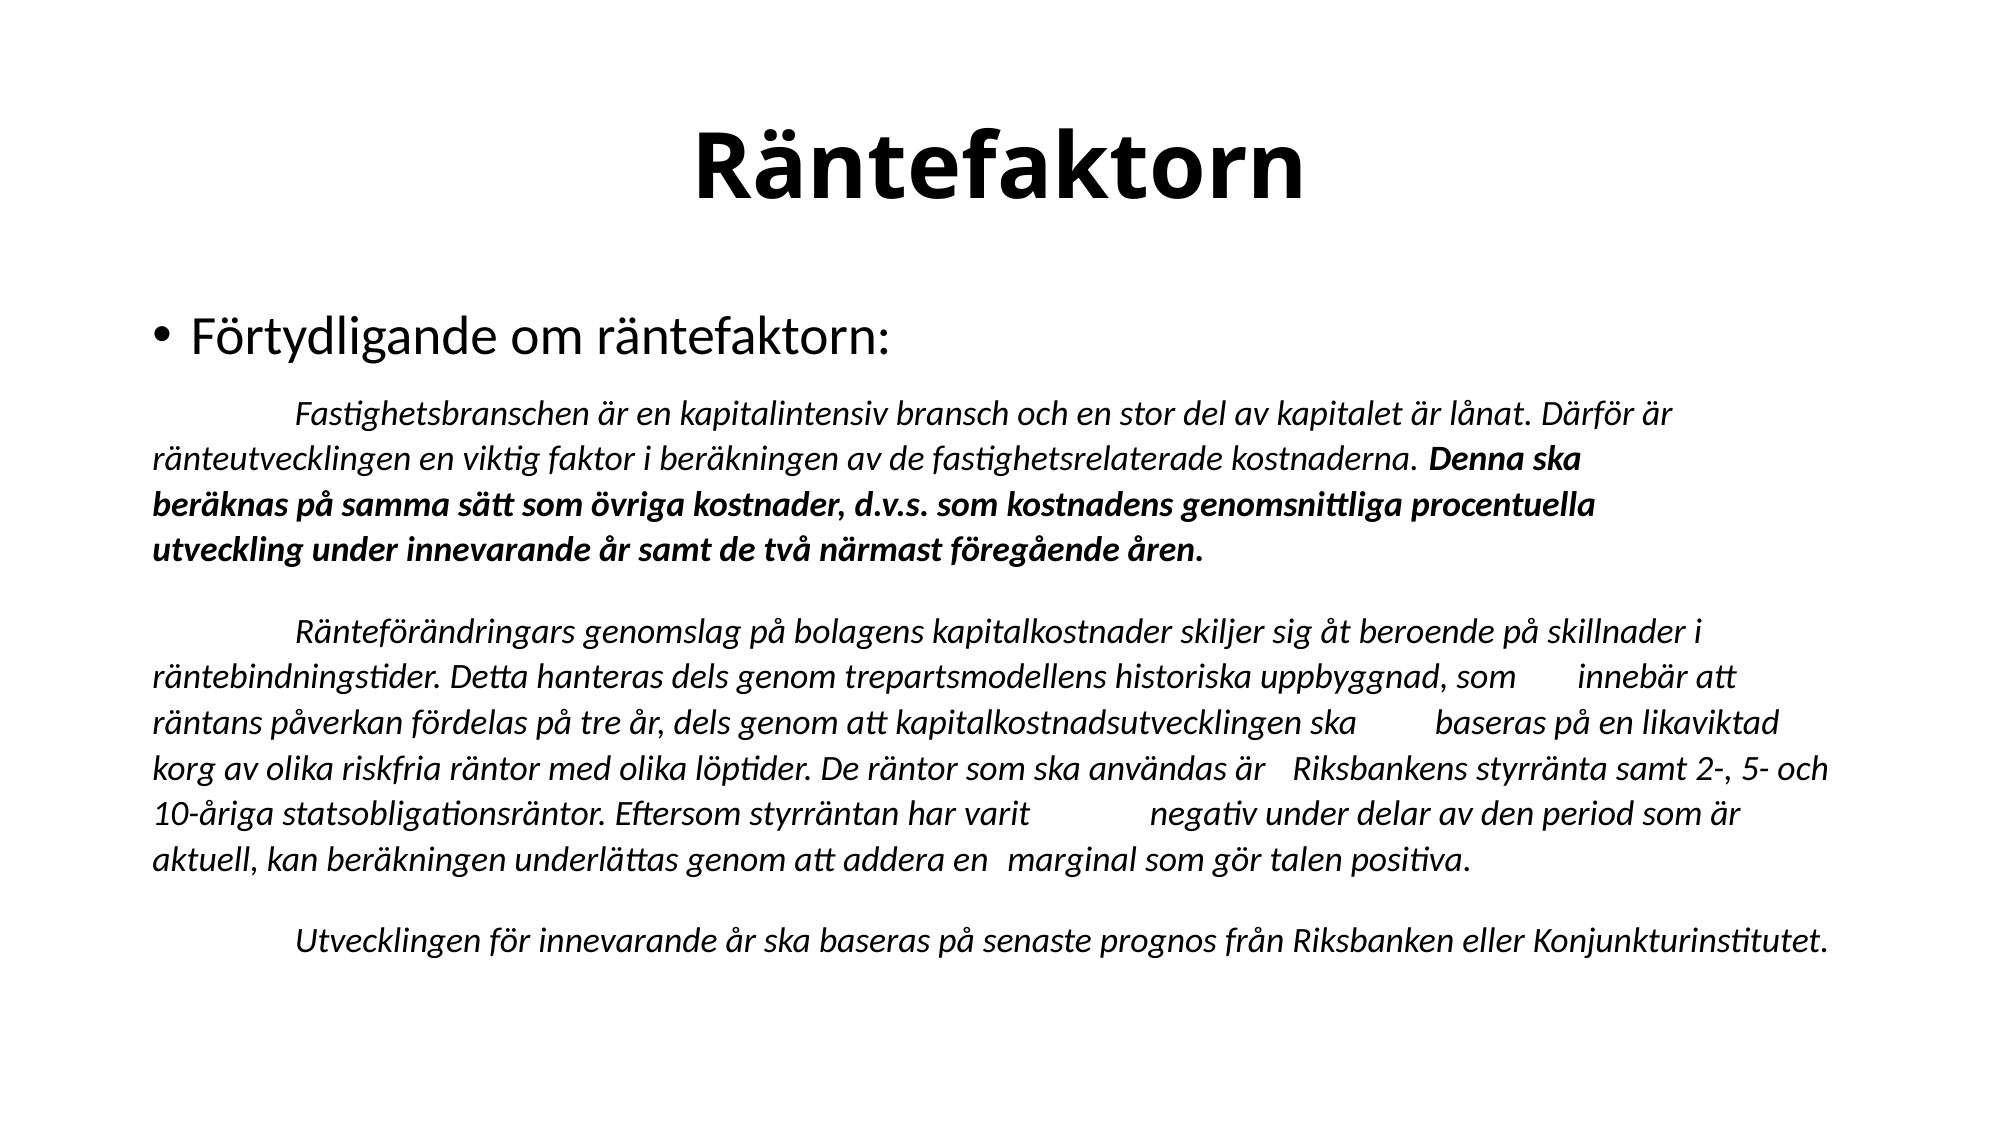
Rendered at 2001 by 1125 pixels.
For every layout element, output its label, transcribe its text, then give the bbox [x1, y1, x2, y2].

list Förtydligande om räntefaktorn: Fastighetsbranschen är en kapitalintensiv bransch och en stor del av kapitalet är lånat. Därför är ränteutvecklingen en viktig faktor i beräkningen av de fastighetsrelaterade kostnaderna. Denna ska beräknas på samma sätt som övriga kostnader, d.v.s. som kostnadens genomsnittliga procentuella utveckling under innevarande år samt de två närmast föregående åren. Ränteförändringars genomslag på bolagens kapitalkostnader skiljer sig åt beroende på skillnader i räntebindningstider. Detta hanteras dels genom trepartsmodellens historiska uppbyggnad, som innebär att räntans påverkan fördelas på tre år, dels genom att kapitalkostnadsutvecklingen ska baseras på en likaviktad korg av olika riskfria räntor med olika löptider. De räntor som ska användas är Riksbankens styrränta samt 2-, 5- och 10-åriga statsobligationsräntor. Eftersom styrräntan har varit negativ under delar av den period som är aktuell, kan beräkningen underlättas genom att addera en marginal som gör talen positiva. Utvecklingen för innevarande år ska baseras på senaste prognos från Riksbanken eller Konjunkturinstitutet. [137, 299, 1863, 1014]
title Räntefaktorn [137, 59, 1863, 278]
